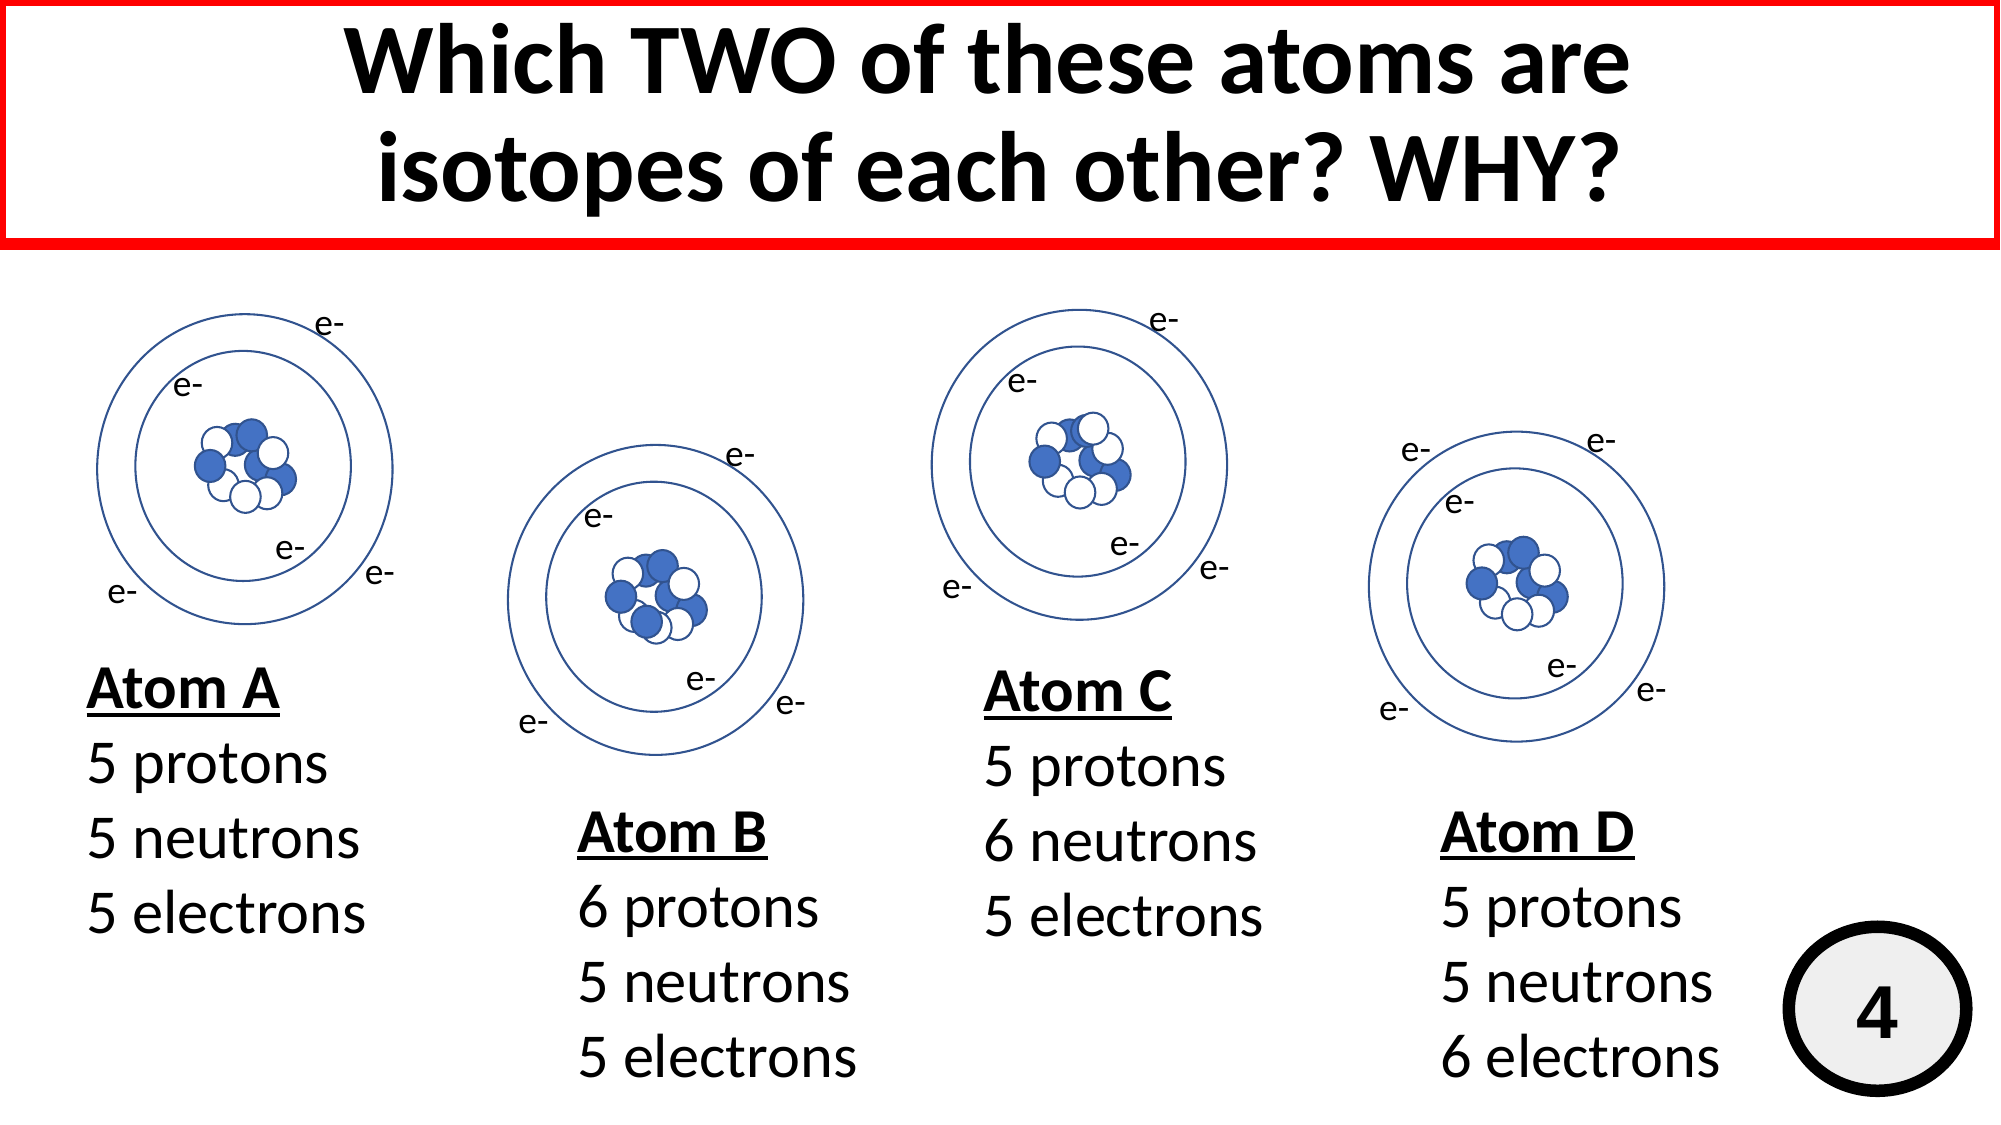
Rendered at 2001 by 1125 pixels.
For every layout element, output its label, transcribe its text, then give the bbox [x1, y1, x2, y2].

text_box e- [1364, 675, 1443, 737]
text_box e- [92, 558, 172, 619]
text_box e- [349, 539, 429, 600]
text_box e- [1571, 407, 1650, 469]
text_box Atom B 6 protons 5 neutrons 5 electrons [562, 782, 905, 1071]
text_box [1077, 412, 1109, 445]
text_box e- [1531, 632, 1611, 693]
title Which TWO of these atoms are isotopes of each other? WHY? [0, 0, 2000, 244]
text_box e- [992, 347, 1072, 408]
text_box e- [260, 514, 339, 576]
text_box Atom C 5 protons 6 neutrons 5 electrons [968, 641, 1290, 930]
text_box Atom D 5 protons 5 neutrons 6 electrons [1425, 782, 1746, 1071]
text_box [631, 605, 662, 638]
text_box e- [670, 645, 750, 707]
text_box e- [1385, 416, 1465, 478]
text_box [97, 314, 393, 625]
text_box e- [568, 482, 648, 543]
text_box e- [1094, 510, 1174, 572]
text_box e- [299, 290, 379, 351]
text_box e- [503, 688, 582, 750]
text_box e- [760, 670, 840, 731]
text_box e- [1429, 468, 1509, 530]
text_box e- [157, 351, 237, 412]
text_box [1368, 431, 1665, 742]
text_box [507, 444, 804, 755]
text_box e- [1134, 285, 1213, 347]
text_box e- [927, 553, 1006, 615]
text_box e- [710, 421, 789, 482]
text_box e- [1621, 656, 1701, 718]
text_box 4 [1788, 926, 1967, 1091]
text_box Atom A 5 protons 5 neutrons 5 electrons [71, 639, 415, 927]
text_box e- [1184, 534, 1264, 596]
text_box [931, 309, 1228, 620]
